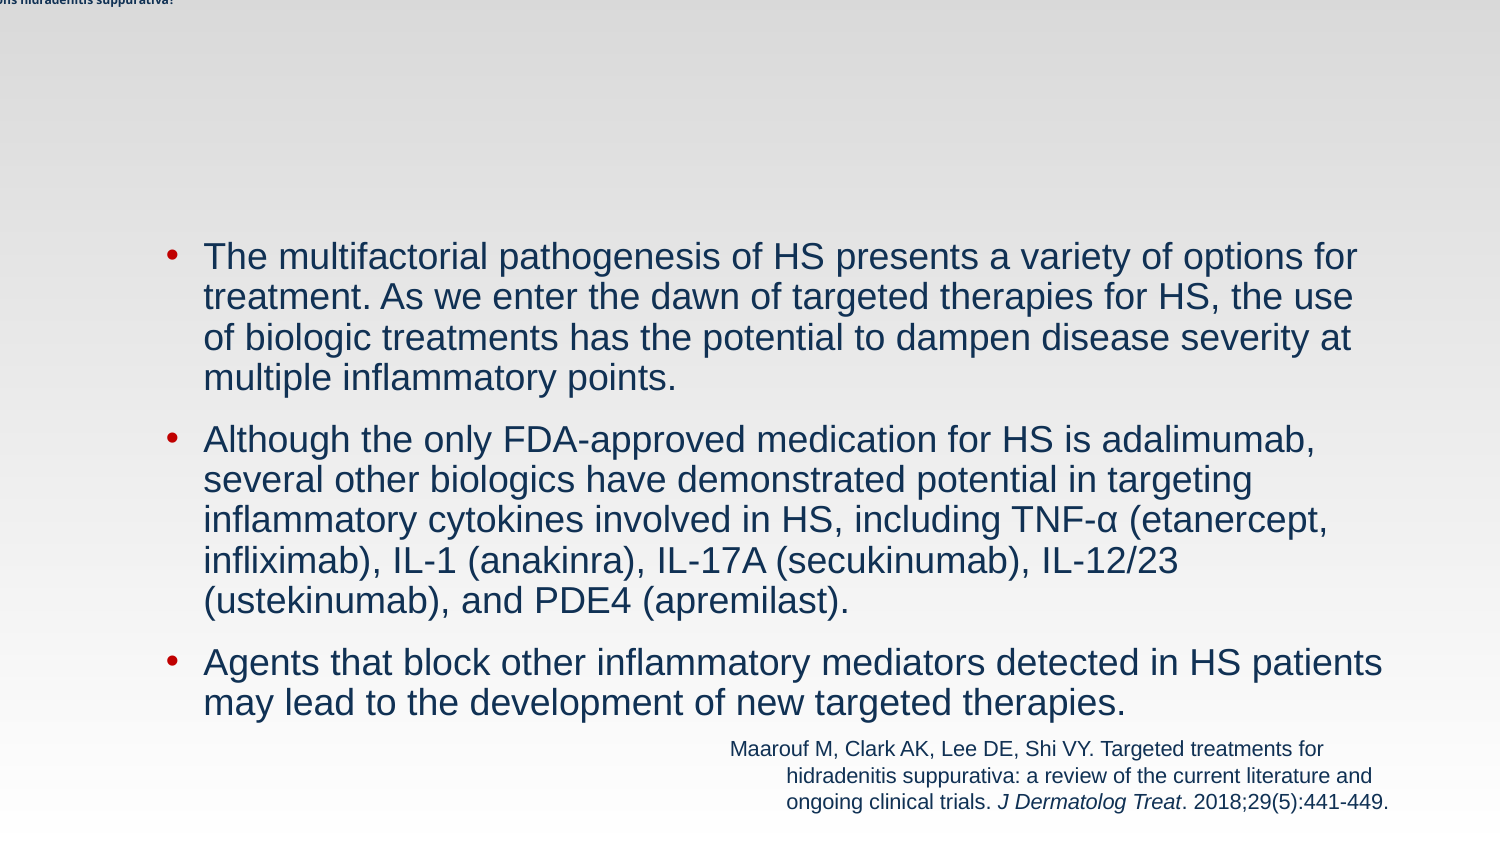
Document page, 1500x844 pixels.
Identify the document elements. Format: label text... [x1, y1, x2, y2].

text_box Maarouf M, Clark AK, Lee DE, Shi VY. Targeted treatments for hidradenitis suppurativa: a review of the current literature and ongoing clinical trials. J Dermatolog Treat. 2018;29(5):441-449. [714, 727, 1433, 822]
text_box The multifactorial pathogenesis of HS presents a variety of options for treatment. As we enter the dawn of targeted therapies for HS, the use of biologic treatments has the potential to dampen disease severity at multiple inflammatory points. Although the only FDA-approved medication for HS is adalimumab, several other biologics have demonstrated potential in targeting inflammatory cytokines involved in HS, including TNF-α (etanercept, infliximab), IL-1 (anakinra), IL-17A (secukinumab), IL-12/23 (ustekinumab), and PDE4 (apremilast). Agents that block other inflammatory mediators detected in HS patients may lead to the development of new targeted therapies. [154, 231, 1397, 705]
